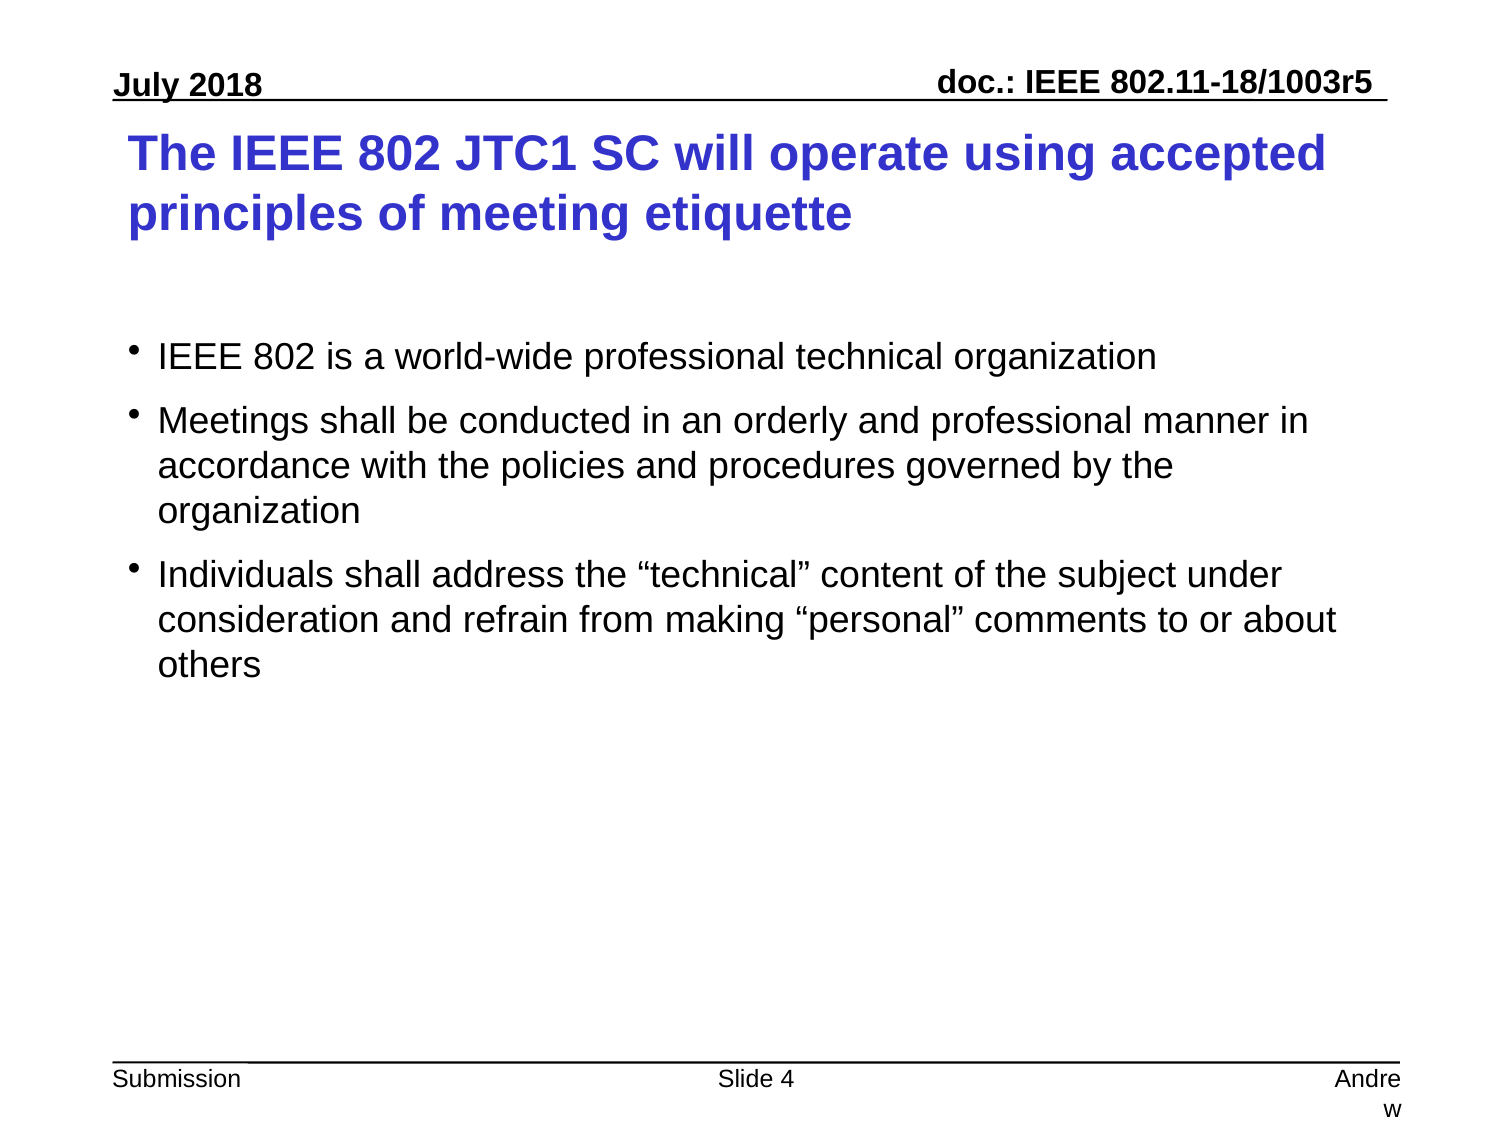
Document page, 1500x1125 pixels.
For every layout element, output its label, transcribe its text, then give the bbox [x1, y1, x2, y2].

footer Andrew Myles, Cisco [1320, 1061, 1402, 1093]
slide_number Slide 4 [709, 1061, 803, 1093]
title The IEEE 802 JTC1 SC will operate using accepted principles of meeting etiquette [112, 112, 1388, 288]
list IEEE 802 is a world-wide professional technical organization Meetings shall be conducted in an orderly and professional manner in accordance with the policies and procedures governed by the organization Individuals shall address the “technical” content of the subject under consideration and refrain from making “personal” comments to or about others [112, 324, 1388, 1000]
